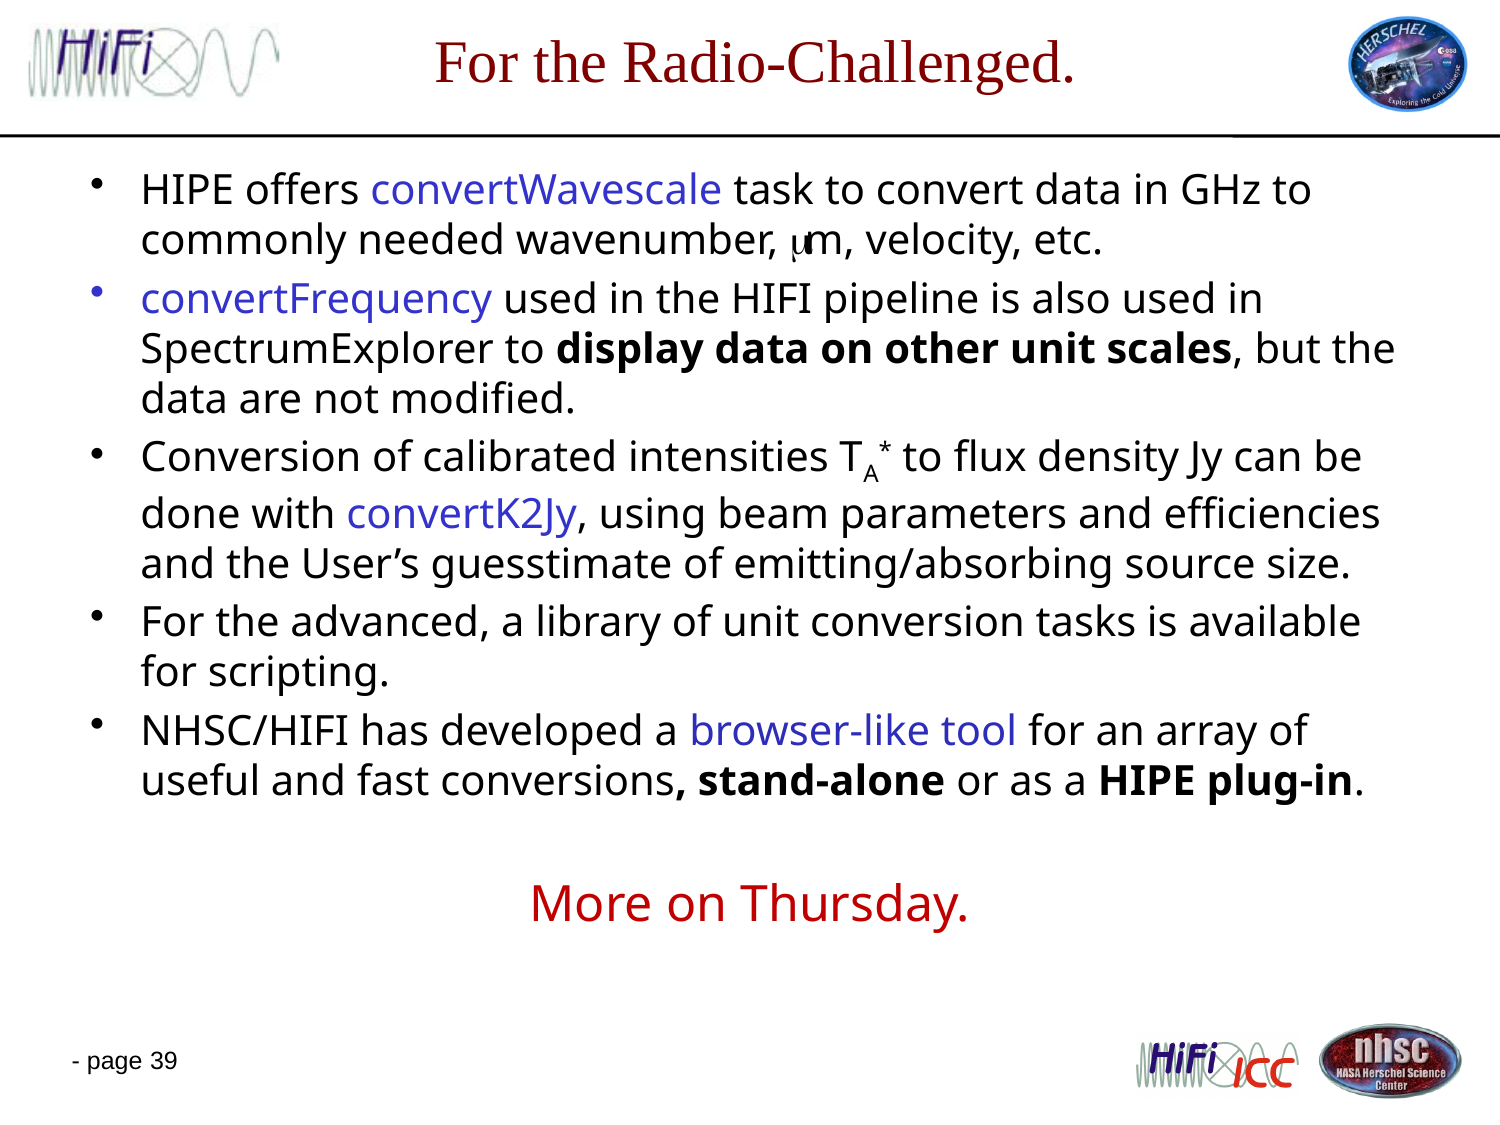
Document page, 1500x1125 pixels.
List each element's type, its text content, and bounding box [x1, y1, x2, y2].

picture [1348, 15, 1469, 114]
picture [18, 14, 292, 109]
title For the Radio-Challenged. [349, 0, 1163, 118]
picture [1315, 1019, 1466, 1102]
picture [1136, 1030, 1299, 1100]
list HIPE offers convertWavescale task to convert data in GHz to commonly needed wavenumber, m, velocity, etc. convertFrequency used in the HIFI pipeline is also used in SpectrumExplorer to display data on other unit scales, but the data are not modified. Conversion of calibrated intensities TA* to flux density Jy can be done with convertK2Jy, using beam parameters and efficiencies and the User’s guesstimate of emitting/absorbing source size. For the advanced, a library of unit conversion tasks is available for scripting. NHSC/HIFI has developed a browser-like tool for an array of useful and fast conversions, stand-alone or as a HIPE plug-in. More on Thursday. [74, 155, 1426, 1013]
